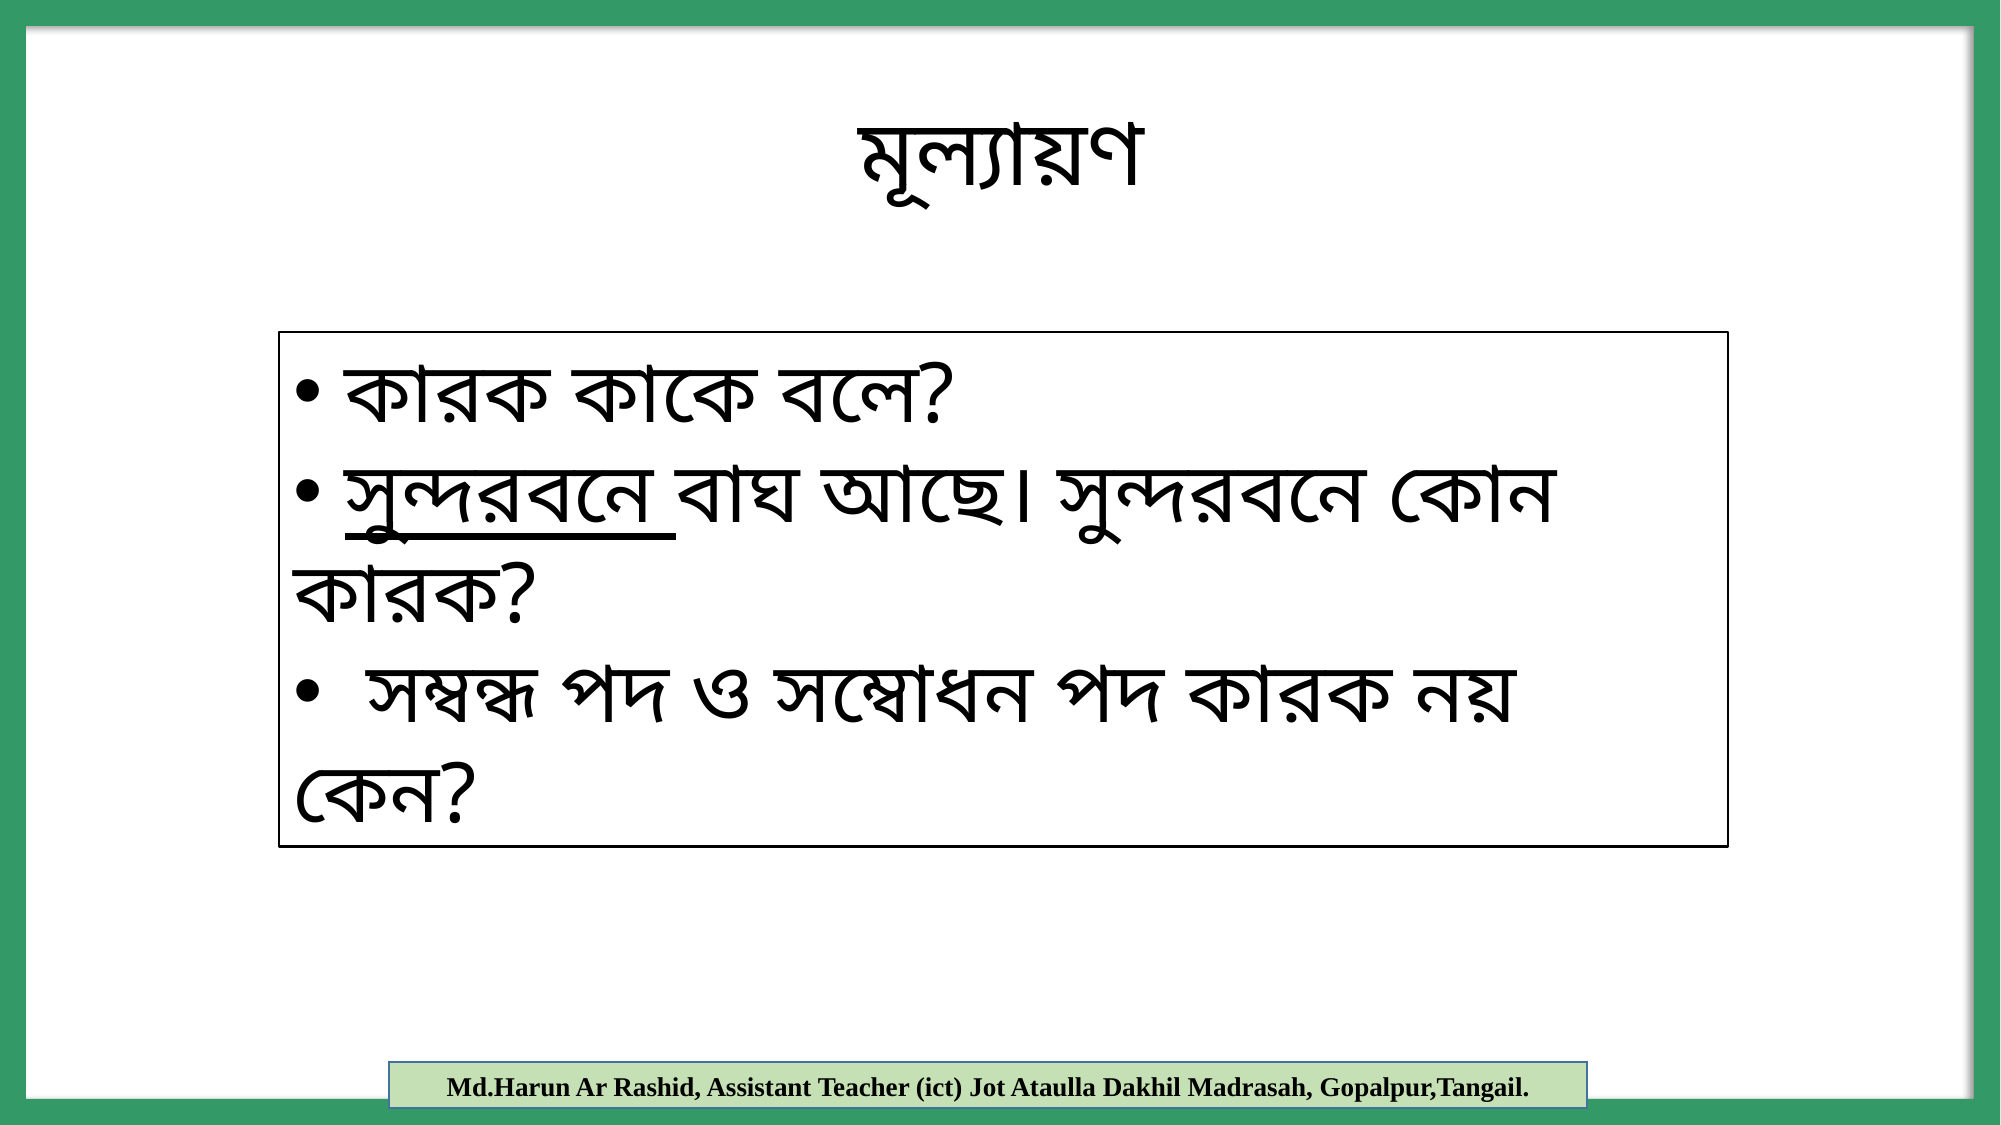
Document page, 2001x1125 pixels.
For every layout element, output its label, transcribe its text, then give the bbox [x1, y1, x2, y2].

text_box মূল্যায়ণ [712, 86, 1292, 211]
text_box কারক কাকে বলে? সুন্দরবনে বাঘ আছে। সুন্দরবনে কোন কারক? সম্বন্ধ পদ ও সম্বোধন পদ কারক নয় কেন? [278, 332, 1729, 847]
